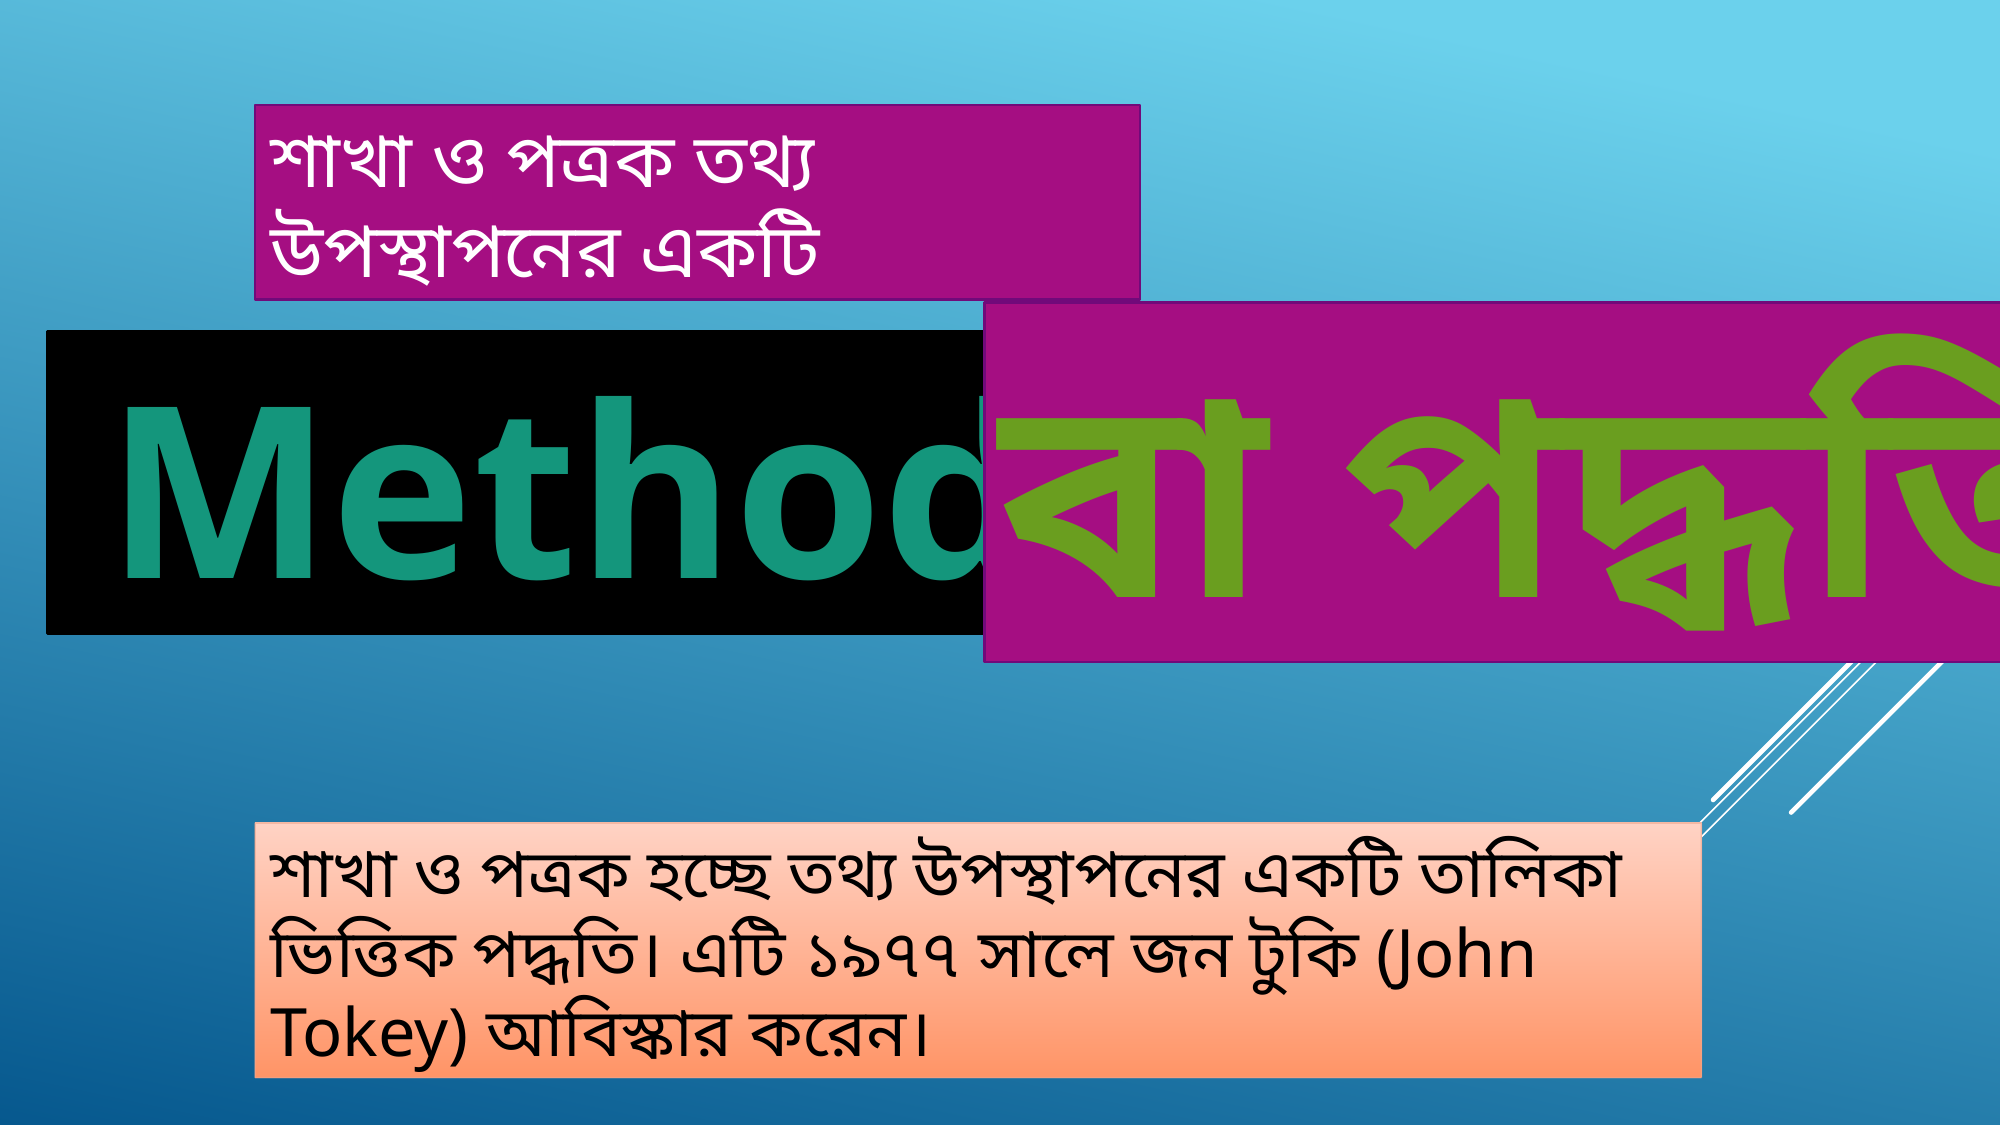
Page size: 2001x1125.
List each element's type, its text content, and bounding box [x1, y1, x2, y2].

text_box শাখা ও পত্রক তথ্য উপস্থাপনের একটি [254, 104, 1141, 301]
text_box Method [46, 330, 983, 635]
text_box বা পদ্ধতি [983, 301, 2000, 663]
text_box শাখা ও পত্রক হচ্ছে তথ্য উপস্থাপনের একটি তালিকা ভিত্তিক পদ্ধতি। এটি ১৯৭৭ সালে জন টুকি (John Tokey) আবিস্কার করেন। [254, 822, 1702, 1078]
